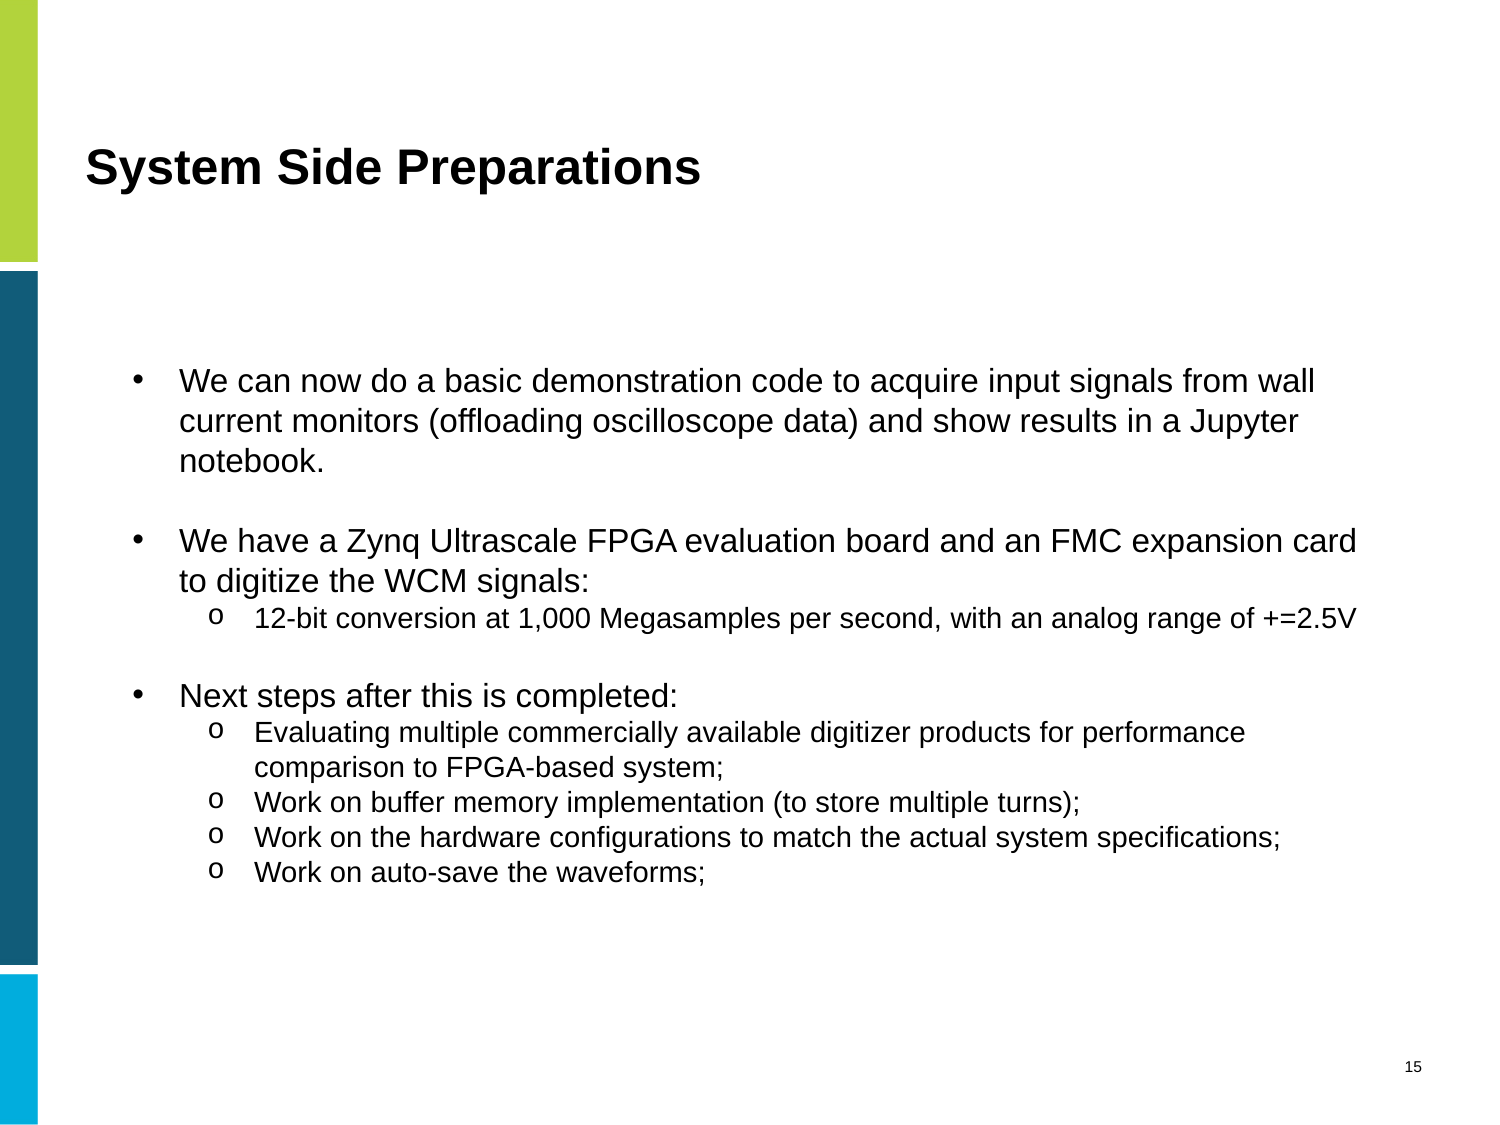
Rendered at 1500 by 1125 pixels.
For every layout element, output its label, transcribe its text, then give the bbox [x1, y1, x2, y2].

title System Side Preparations [70, 59, 1430, 278]
slide_number 15 [1376, 1036, 1430, 1097]
picture [0, 0, 1500, 1125]
text_box We can now do a basic demonstration code to acquire input signals from wall current monitors (offloading oscilloscope data) and show results in a Jupyter notebook. We have a Zynq Ultrascale FPGA evaluation board and an FMC expansion card to digitize the WCM signals: 12-bit conversion at 1,000 Megasamples per second, with an analog range of +=2.5V Next steps after this is completed: Evaluating multiple commercially available digitizer products for performance comparison to FPGA-based system; Work on buffer memory implementation (to store multiple turns); Work on the hardware configurations to match the actual system specifications; Work on auto-save the waveforms; [117, 352, 1403, 896]
